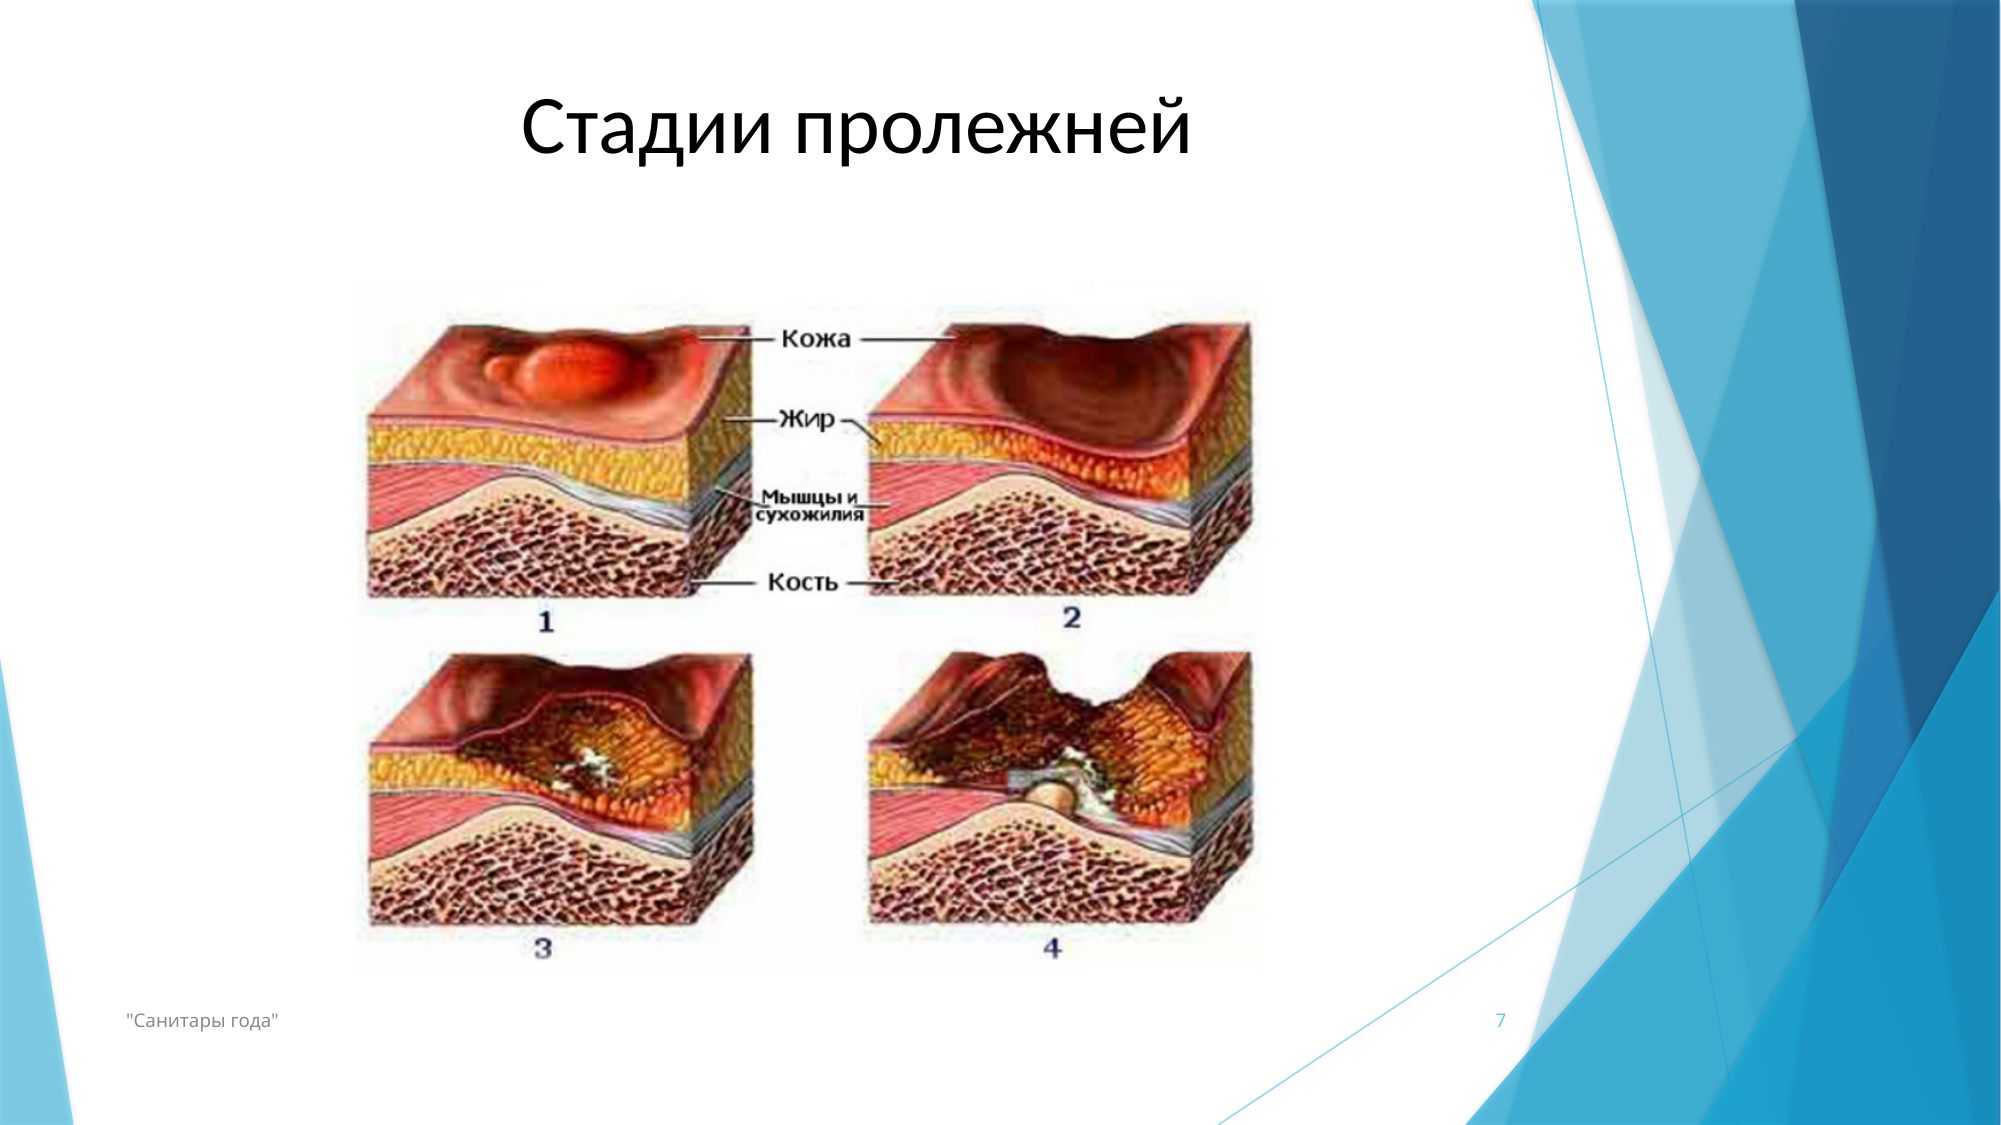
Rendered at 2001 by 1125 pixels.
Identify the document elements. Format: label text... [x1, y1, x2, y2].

slide_number 7 [1409, 991, 1522, 1051]
footer "Санитары года" [111, 991, 1145, 1051]
text_box Стадии пролежней [152, 62, 1564, 280]
picture [340, 278, 1279, 979]
